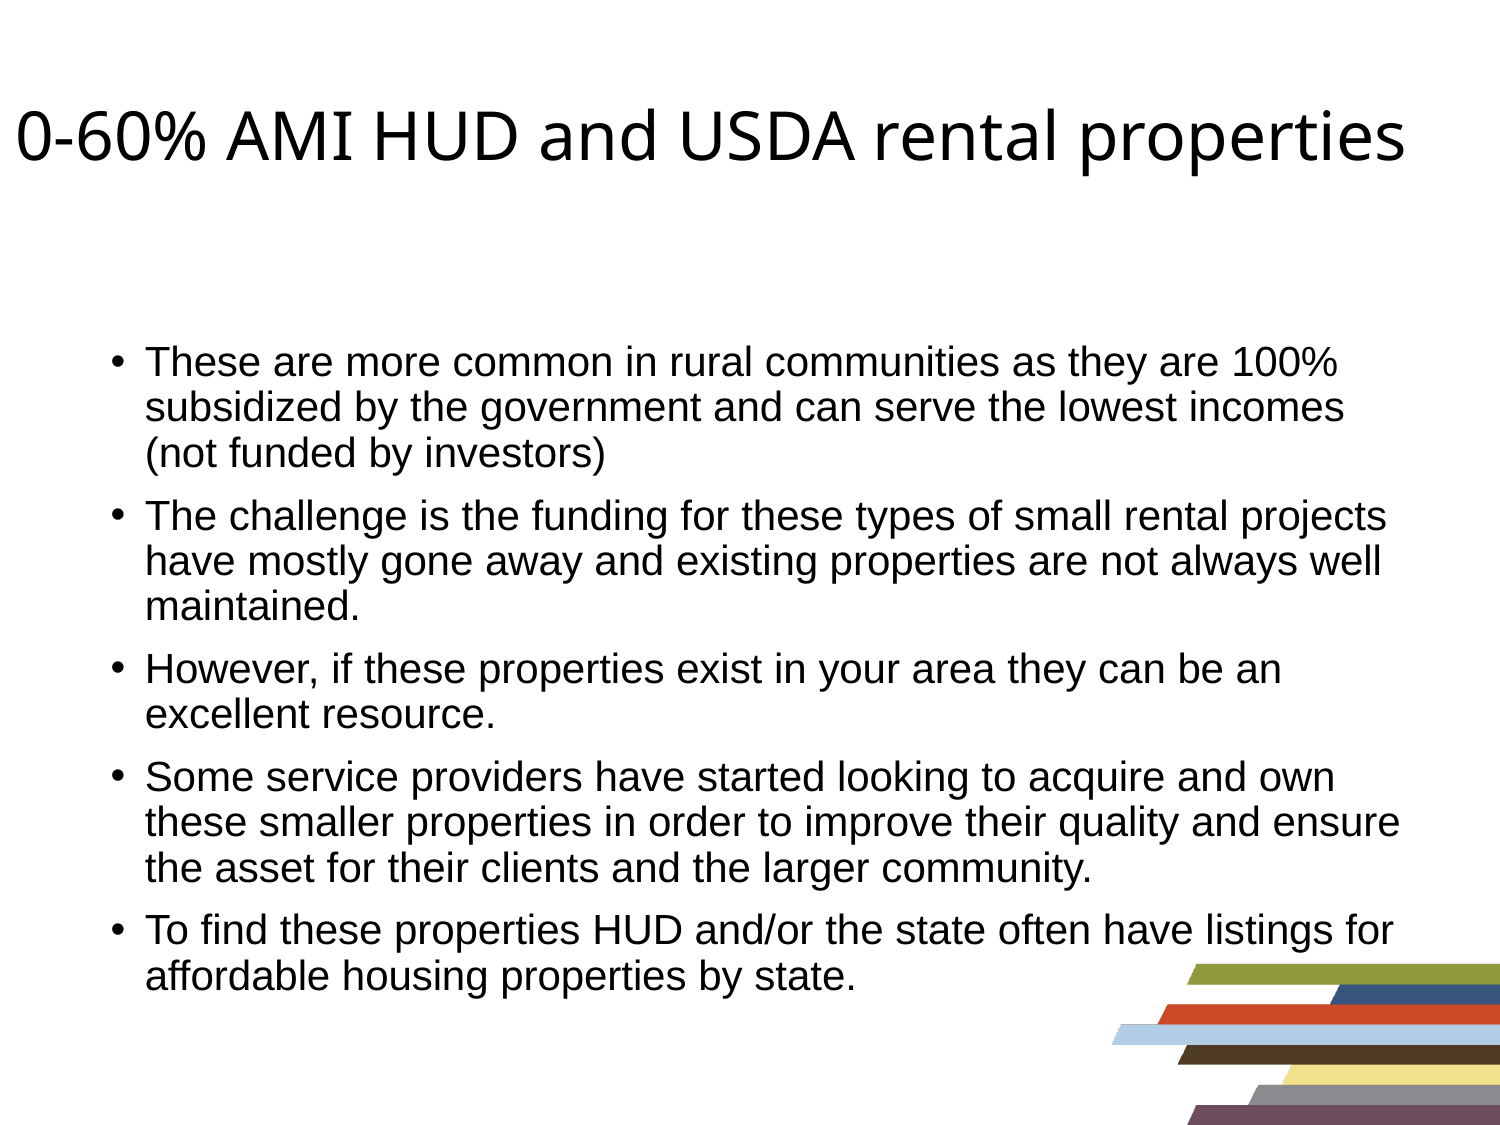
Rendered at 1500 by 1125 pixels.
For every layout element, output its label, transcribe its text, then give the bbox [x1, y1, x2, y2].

title 0-60% AMI HUD and USDA rental properties [0, 63, 1500, 215]
list These are more common in rural communities as they are 100% subsidized by the government and can serve the lowest incomes (not funded by investors) The challenge is the funding for these types of small rental projects have mostly gone away and existing properties are not always well maintained. However, if these properties exist in your area they can be an excellent resource. Some service providers have started looking to acquire and own these smaller properties in order to improve their quality and ensure the asset for their clients and the larger community. To find these properties HUD and/or the state often have listings for affordable housing properties by state. [95, 332, 1432, 1012]
picture [1091, 908, 1500, 1125]
